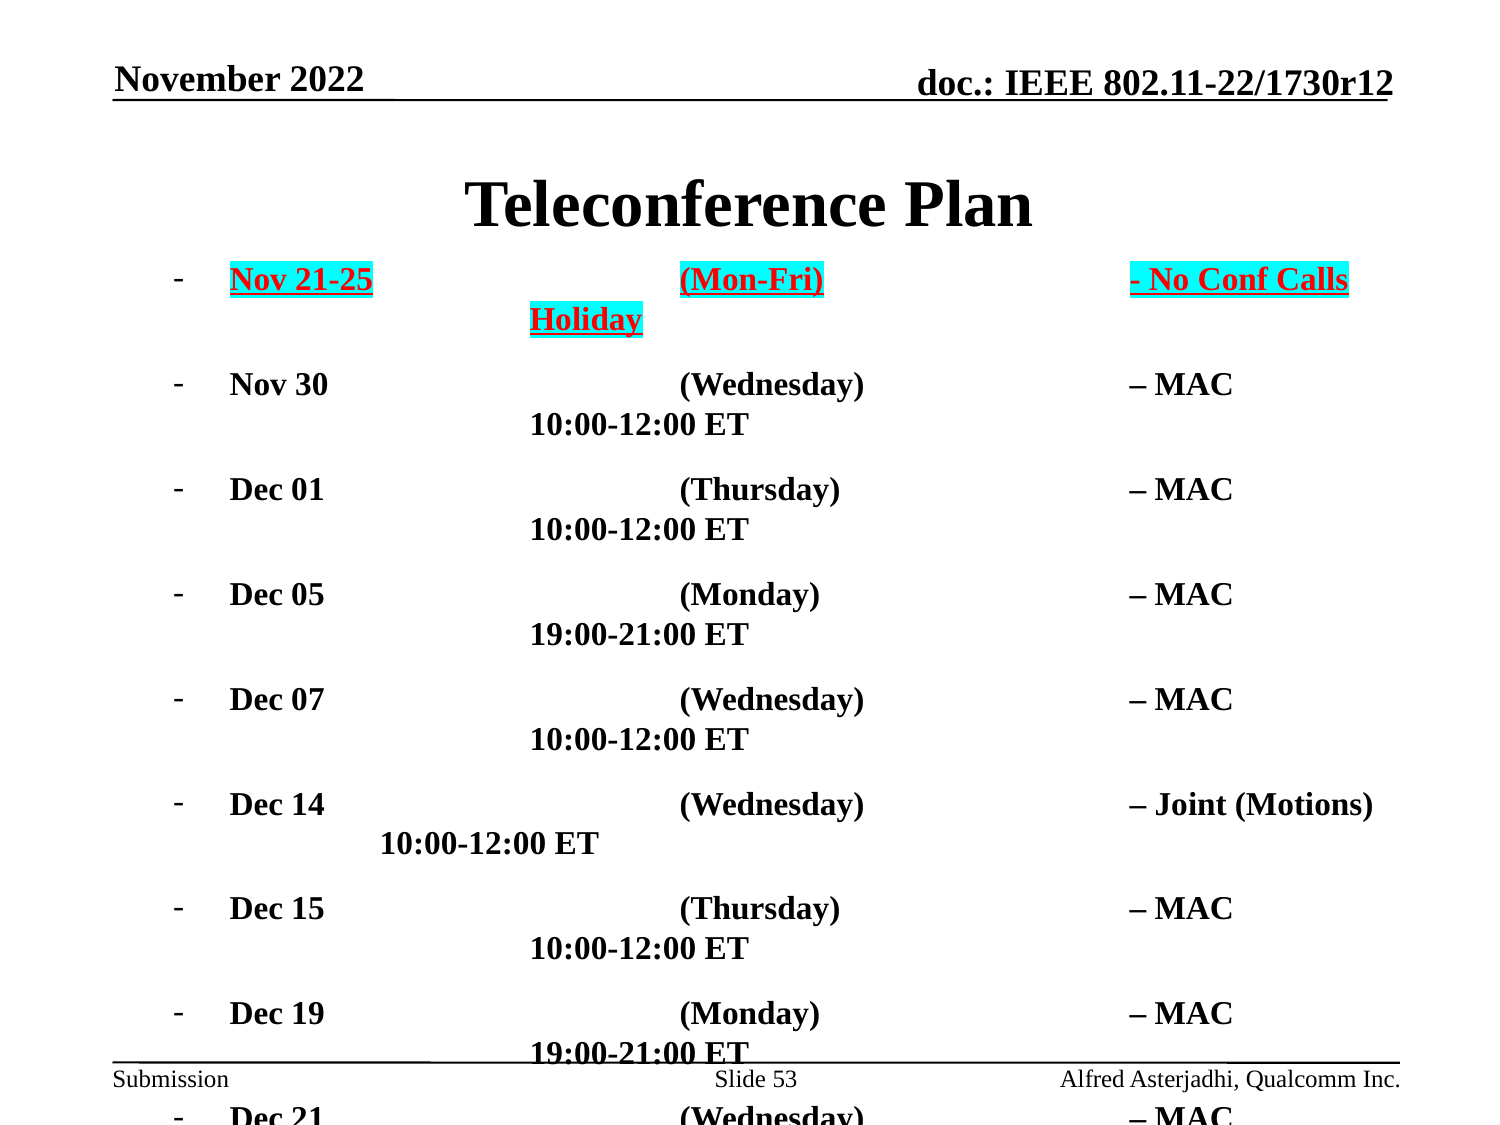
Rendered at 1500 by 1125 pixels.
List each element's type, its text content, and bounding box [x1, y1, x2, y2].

slide_number Slide 53 [712, 1061, 800, 1123]
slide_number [114, 54, 423, 100]
footer Alfred Asterjadhi, Qualcomm Inc. [878, 1061, 1402, 1093]
text_box Nov 21-25 (Mon-Fri) - No Conf Calls Holiday Nov 30 (Wednesday) – MAC 10:00-12:00 ET Dec 01 (Thursday) – MAC 10:00-12:00 ET Dec 05 (Monday) – MAC 19:00-21:00 ET Dec 07 (Wednesday) – MAC 10:00-12:00 ET Dec 14 (Wednesday) – Joint (Motions) 10:00-12:00 ET Dec 15 (Thursday) – MAC 10:00-12:00 ET Dec 19 (Monday) – MAC 19:00-21:00 ET Dec 21 (Wednesday) – MAC 10:00-12:00 ET Dec 26-30 (Mon-Fri) - No Conf Calls Holiday Jan 04 (Wednesday) – Joint (Motions) 10:00-12:00 ET Jan 05 (Thursday) – MAC 10:00-12:00 ET [158, 249, 1399, 1050]
title Teleconference Plan [112, 112, 1388, 288]
